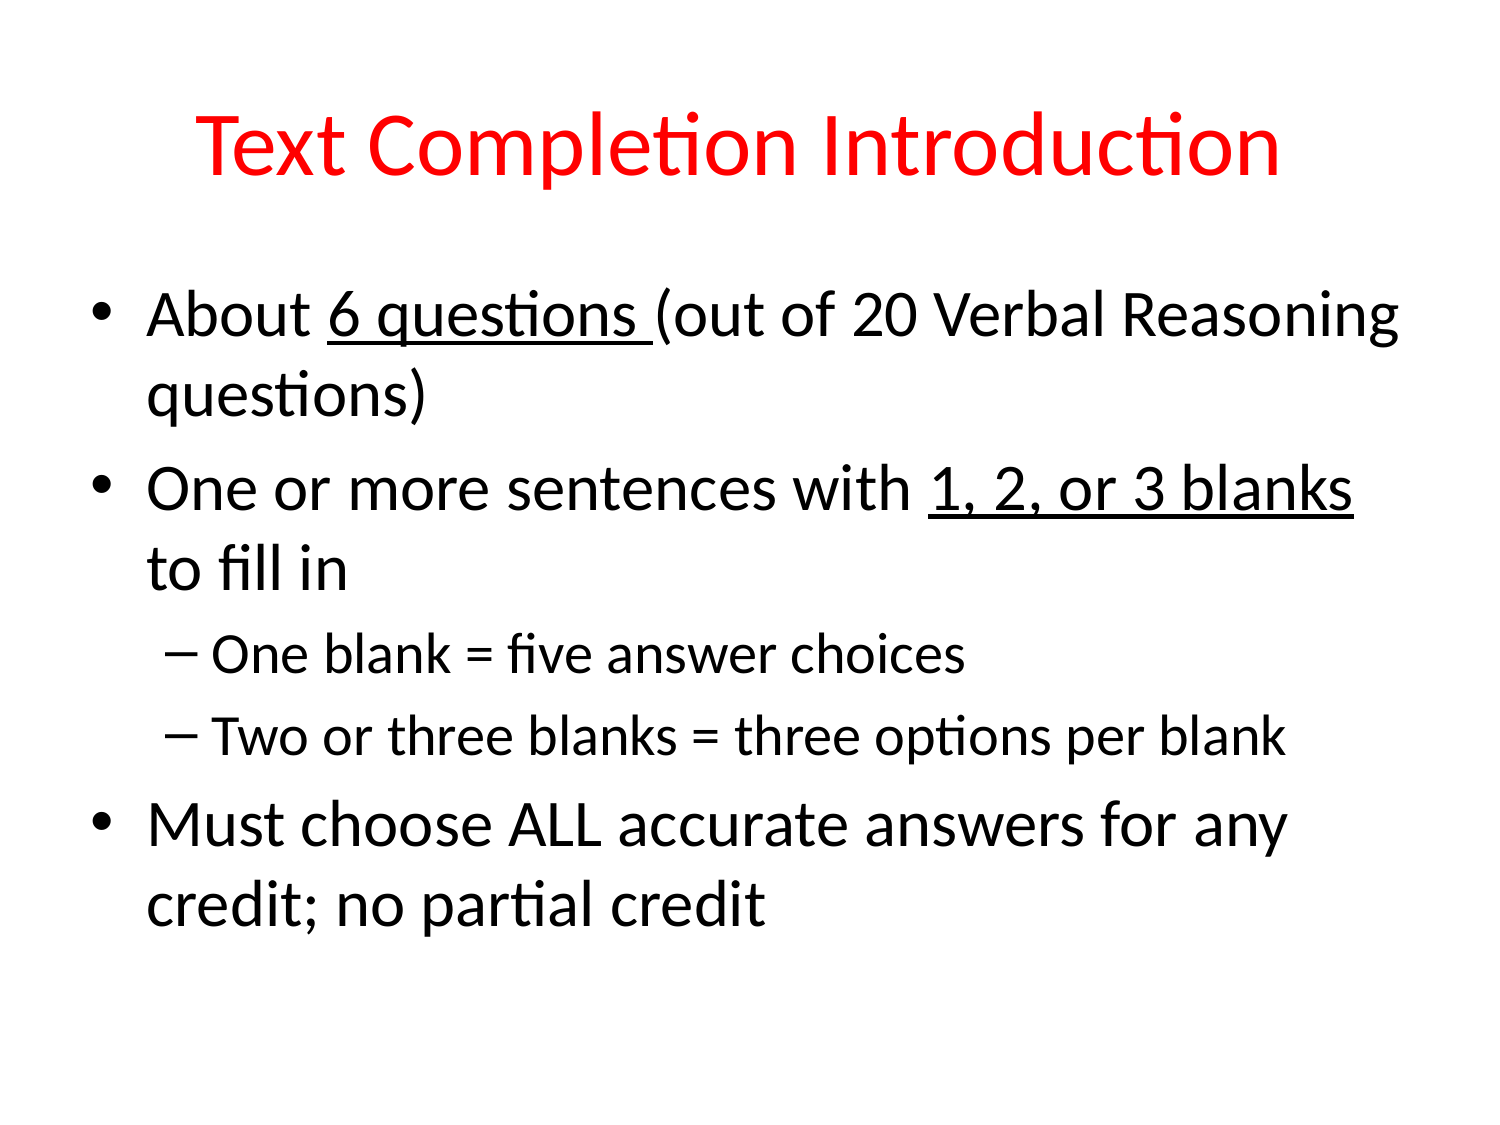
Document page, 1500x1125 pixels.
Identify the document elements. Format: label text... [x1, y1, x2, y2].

list About 6 questions (out of 20 Verbal Reasoning questions) One or more sentences with 1, 2, or 3 blanks to fill in One blank = five answer choices Two or three blanks = three options per blank Must choose ALL accurate answers for any credit; no partial credit [75, 262, 1425, 1005]
title Text Completion Introduction [75, 45, 1425, 233]
